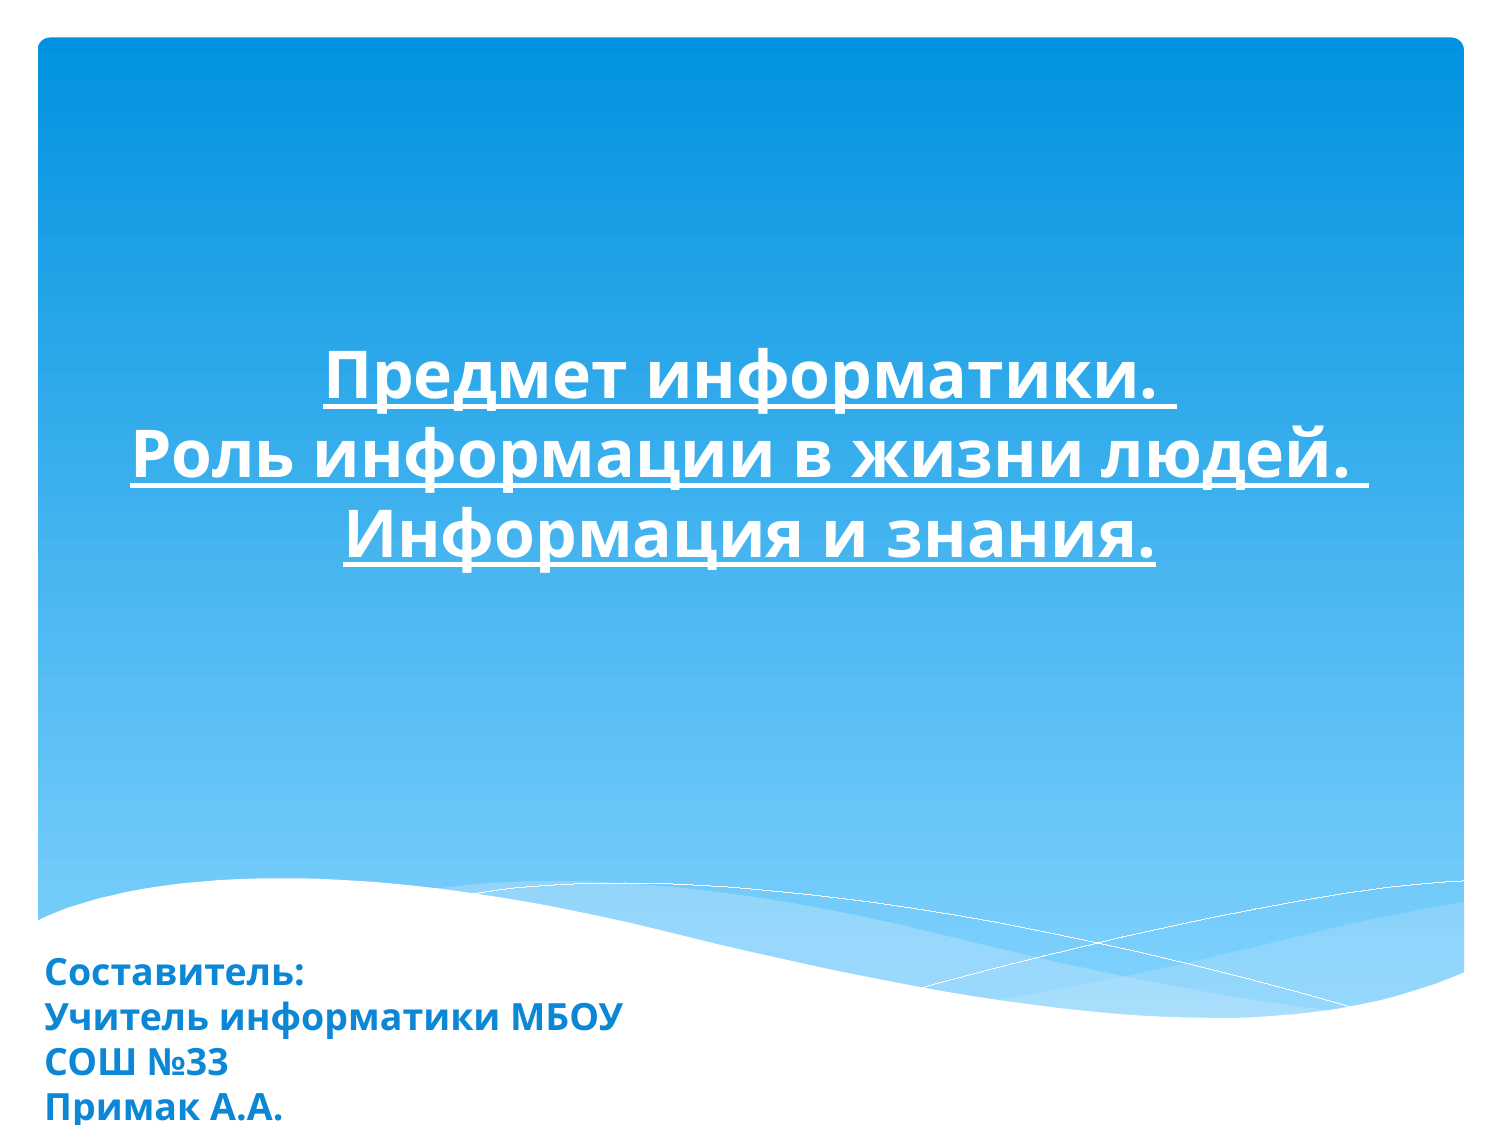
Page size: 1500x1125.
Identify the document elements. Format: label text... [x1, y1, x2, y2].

title Предмет информатики. Роль информации в жизни людей. Информация и знания. [112, 262, 1388, 657]
text_box Составитель: Учитель информатики МБОУ СОШ №33 Примак А.А. [29, 940, 739, 1125]
